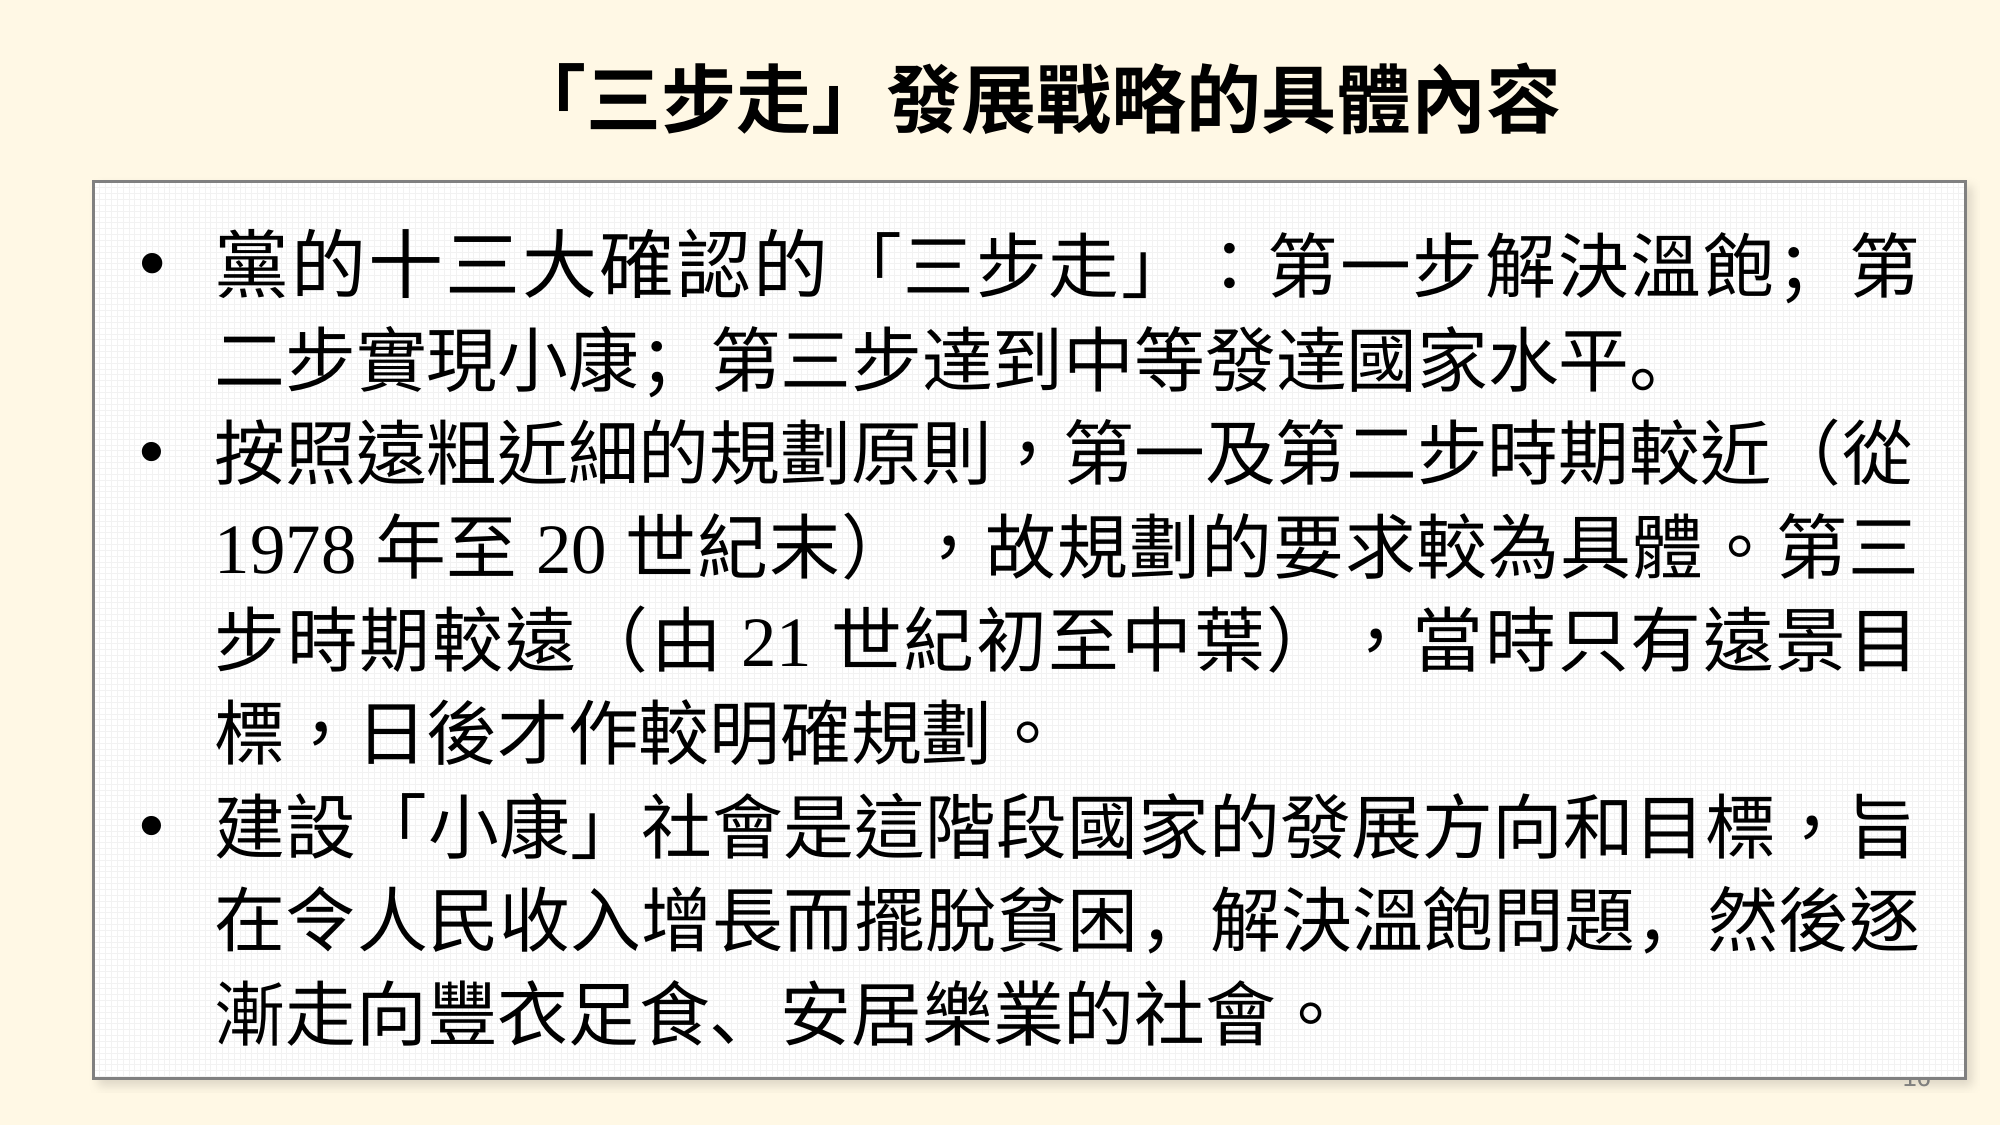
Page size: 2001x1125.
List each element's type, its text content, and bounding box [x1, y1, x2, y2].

text_box 黨的十三大確認的「三步走」：第一步解決溫飽；第二步實現小康；第三步達到中等發達國家水平。 按照遠粗近細的規劃原則，第一及第二步時期較近（從1978年至20世紀末），故規劃的要求較為具體。第三步時期較遠（由21世紀初至中葉），當時只有遠景目標，日後才作較明確規劃。 建設「小康」社會是這階段國家的發展方向和目標，旨在令人民收入增長而擺脫貧困，解決溫飽問題，然後逐漸走向豐衣足食、安居樂業的社會。 [125, 200, 1935, 1062]
text_box [93, 181, 1966, 1079]
text_box 「三步走」發展戰略的具體內容 [404, 0, 1626, 150]
